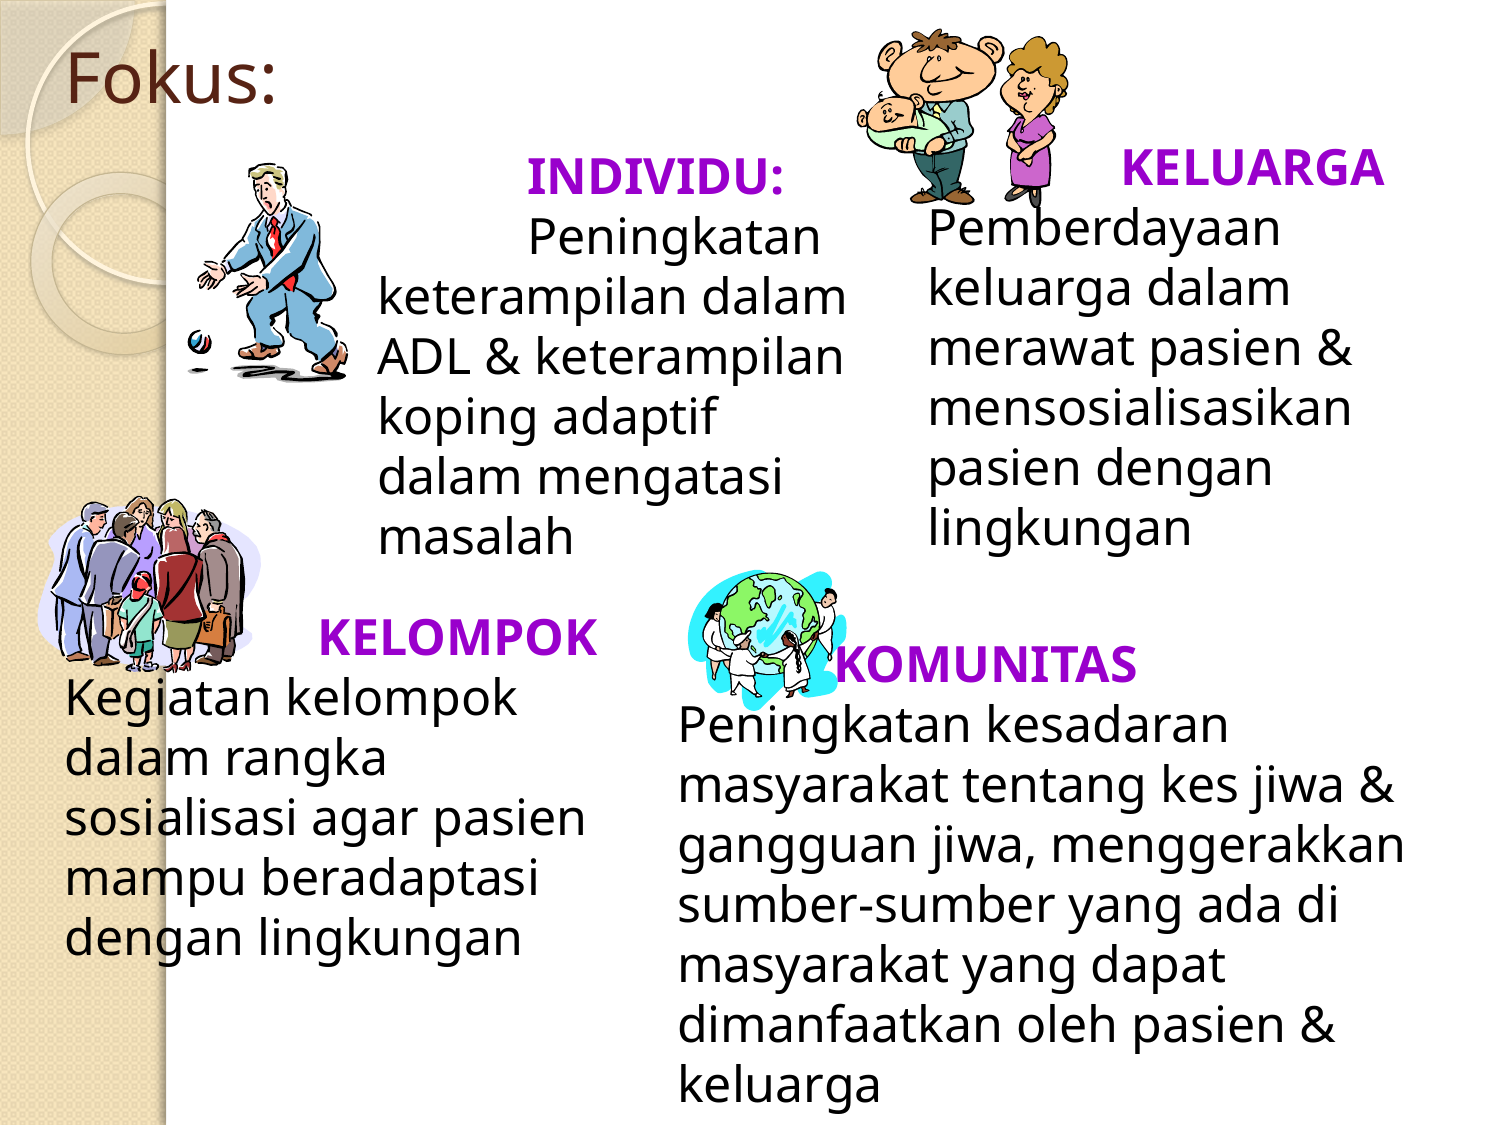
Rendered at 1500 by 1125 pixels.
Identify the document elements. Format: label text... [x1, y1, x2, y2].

picture [37, 494, 263, 676]
picture [186, 162, 351, 385]
picture [849, 20, 1076, 208]
text_box KOMUNITAS Peningkatan kesadaran masyarakat tentang kes jiwa & gangguan jiwa, menggerakkan sumber-sumber yang ada di masyarakat yang dapat dimanfaatkan oleh pasien & keluarga [662, 624, 1488, 1120]
title Fokus: [50, 24, 388, 125]
text_box KELOMPOK Kegiatan kelompok dalam rangka sosialisasi agar pasien mampu beradaptasi dengan lingkungan [50, 597, 613, 973]
picture [687, 569, 848, 713]
text_box INDIVIDU: Peningkatan keterampilan dalam ADL & keterampilan koping adaptif dalam mengatasi masalah [362, 137, 875, 573]
text_box KELUARGA Pemberdayaan keluarga dalam merawat pasien & mensosialisasikan pasien dengan lingkungan [912, 128, 1400, 563]
